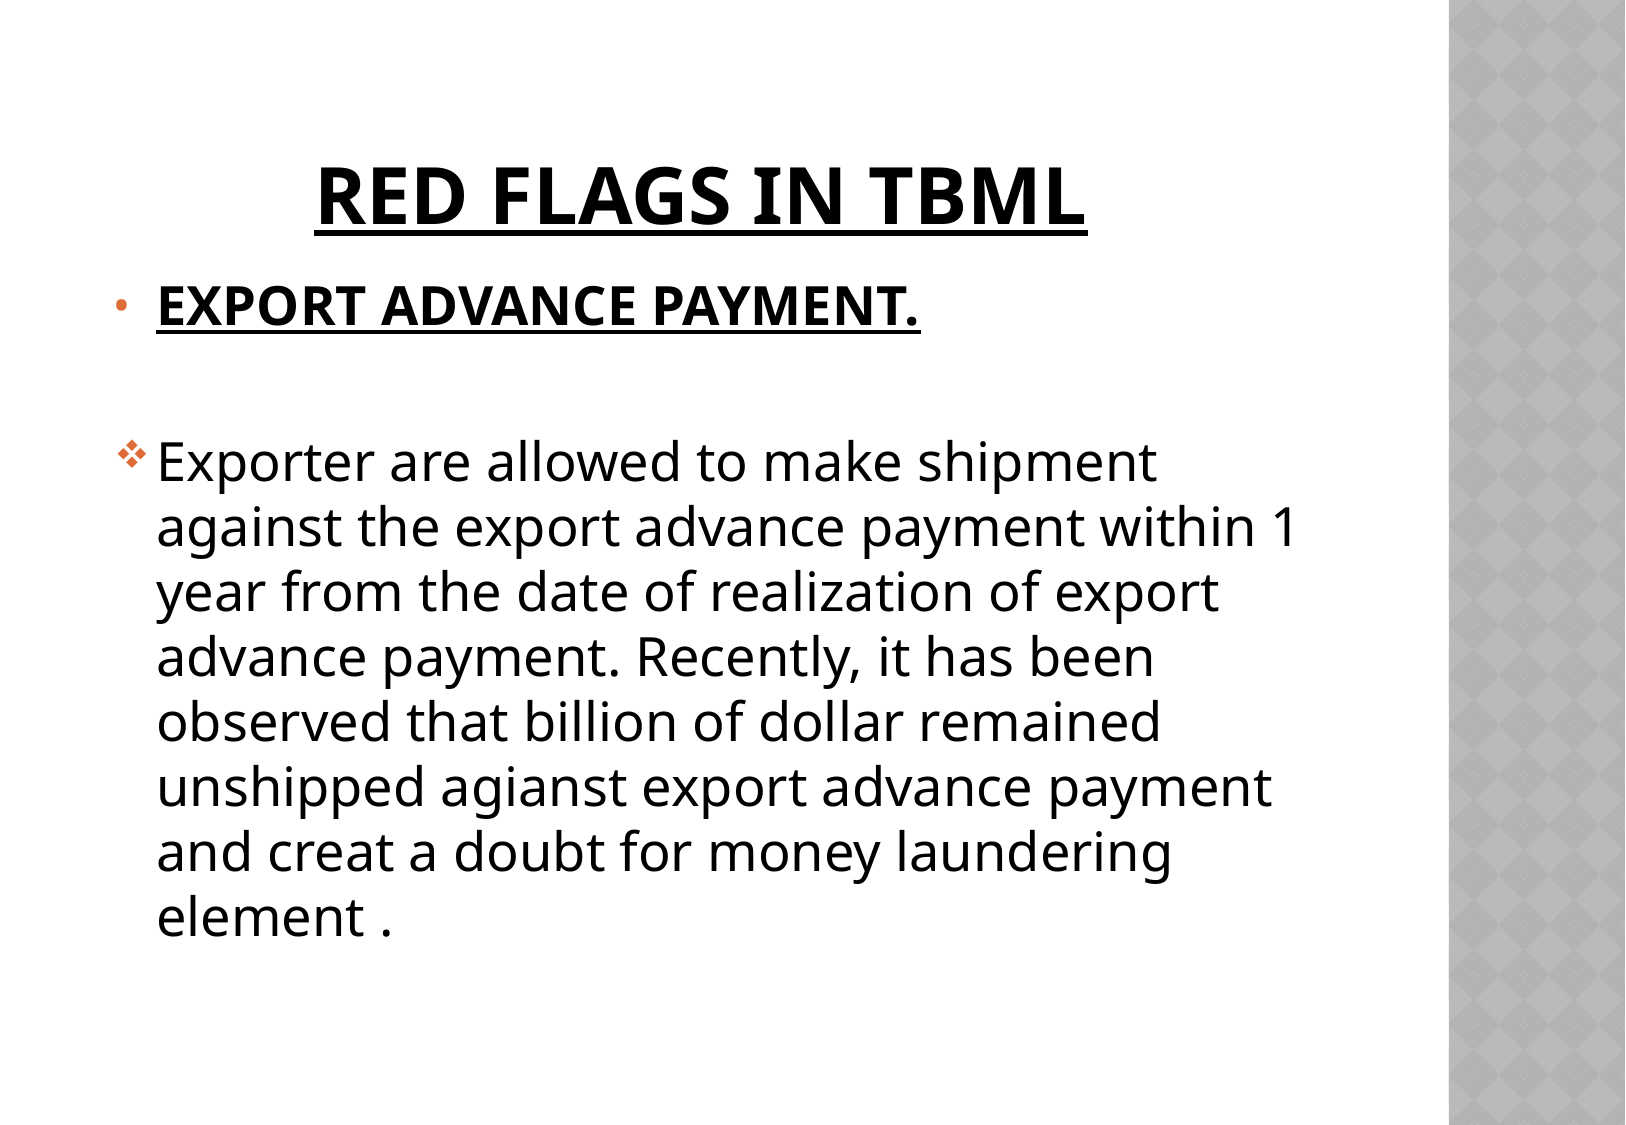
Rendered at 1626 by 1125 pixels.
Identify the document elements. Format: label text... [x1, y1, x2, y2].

title RED FLAGS IN TBML [81, 52, 1368, 240]
list EXPORT ADVANCE PAYMENT. Exporter are allowed to make shipment against the export advance payment within 1 year from the date of realization of export advance payment. Recently, it has been observed that billion of dollar remained unshipped agianst export advance payment and creat a doubt for money laundering element . [80, 263, 1368, 1060]
